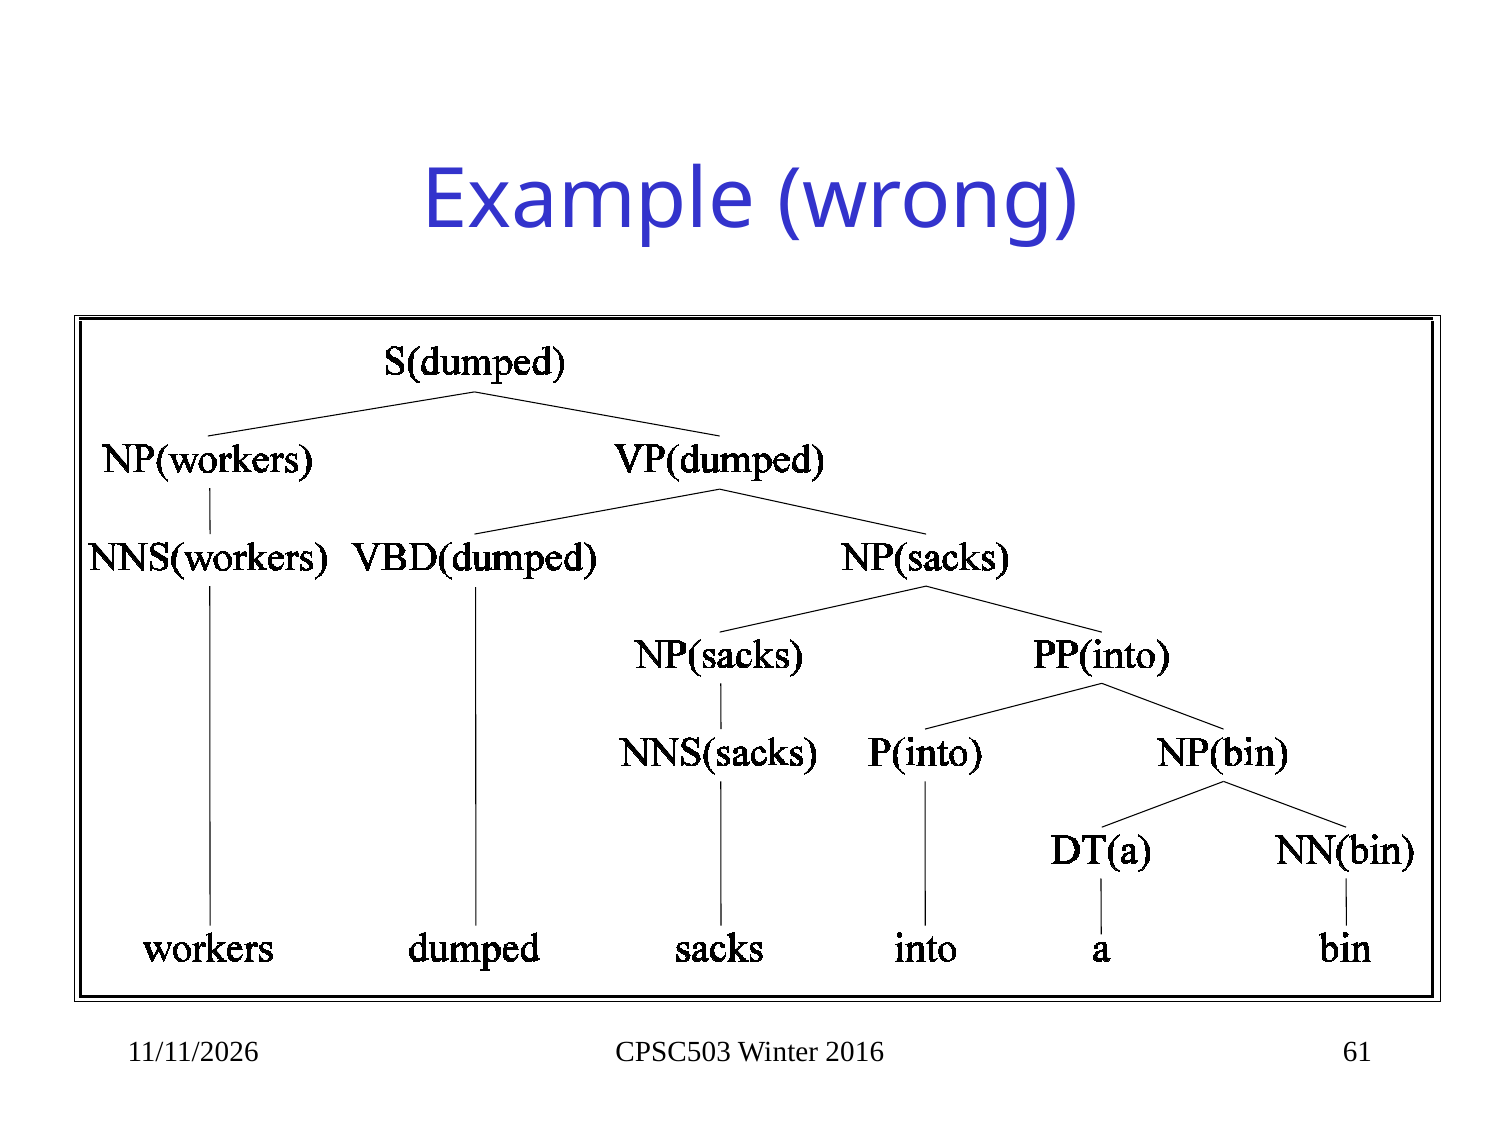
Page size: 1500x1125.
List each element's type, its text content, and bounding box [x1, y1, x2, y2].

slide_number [112, 1024, 426, 1101]
footer CPSC503 Winter 2016 [512, 1024, 988, 1101]
title Example (wrong) [112, 99, 1388, 288]
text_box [74, 315, 1441, 1003]
slide_number 61 [1074, 1024, 1388, 1101]
